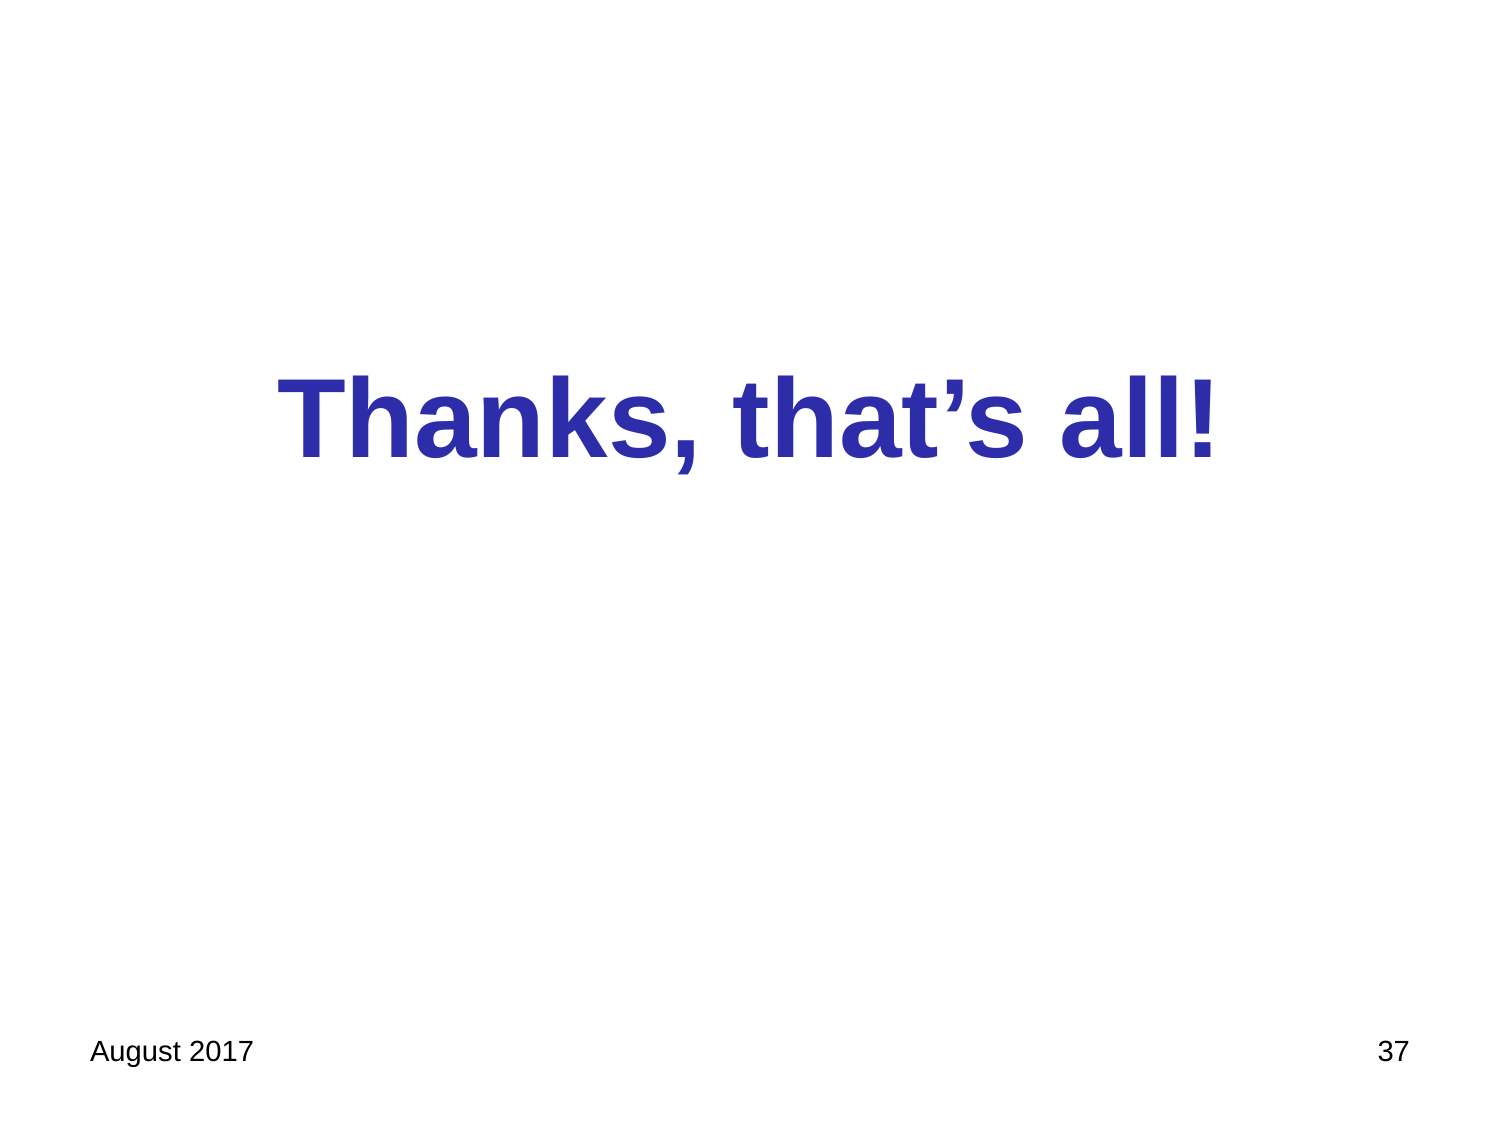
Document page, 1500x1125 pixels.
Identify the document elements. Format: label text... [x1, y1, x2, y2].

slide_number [74, 1024, 426, 1103]
text_box Thanks, that’s all! [261, 337, 1238, 488]
slide_number 37 [1074, 1024, 1426, 1103]
